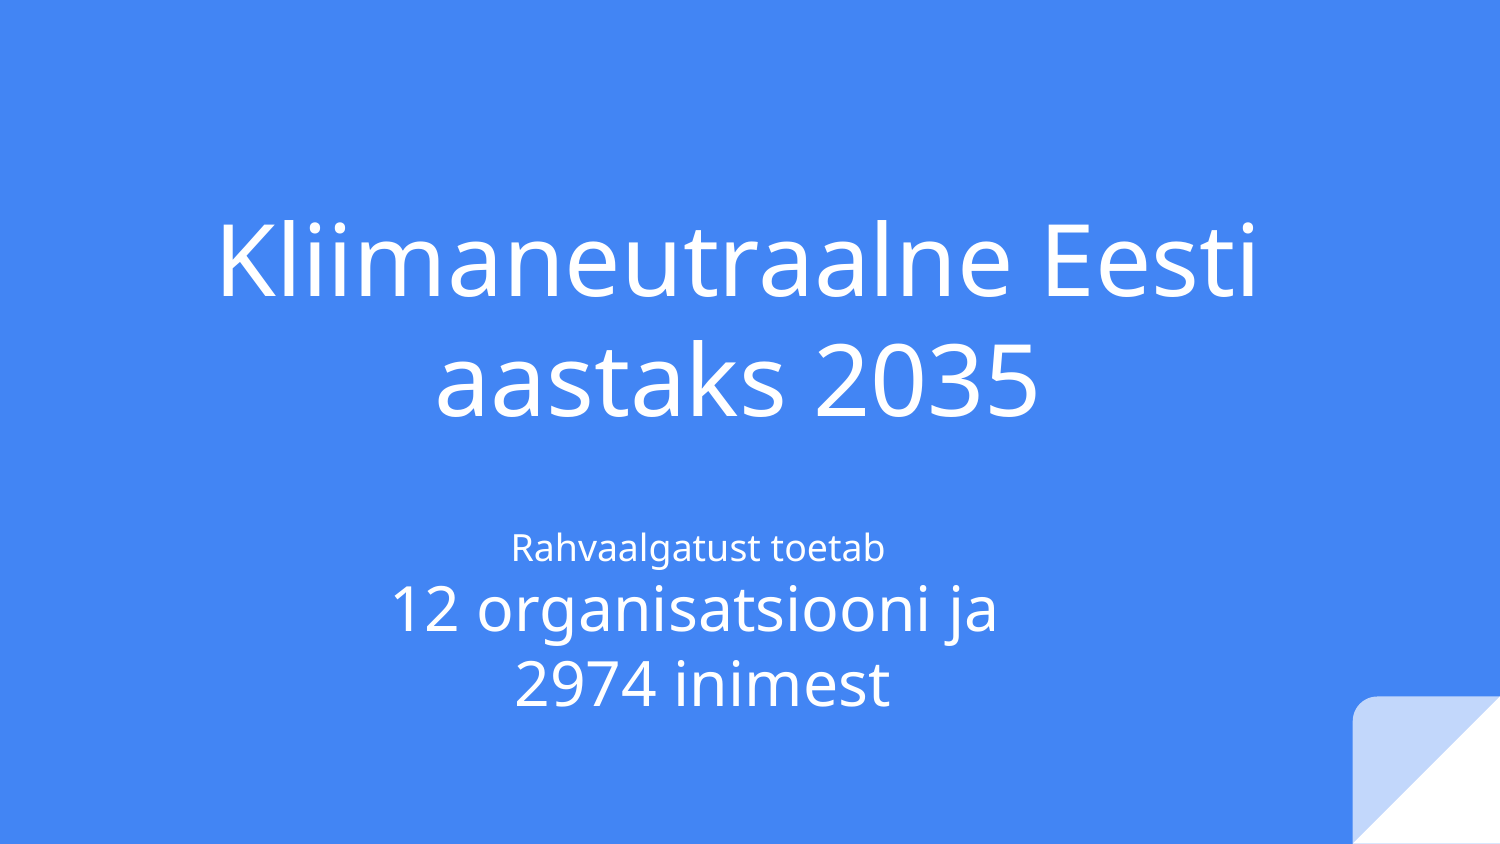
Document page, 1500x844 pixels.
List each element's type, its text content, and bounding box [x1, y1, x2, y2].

title Kliimaneutraalne Eesti aastaks 2035 [64, 298, 1413, 452]
subtitle Rahvaalgatust toetab 12 organisatsiooni ja 2974 inimest [203, 508, 1203, 580]
